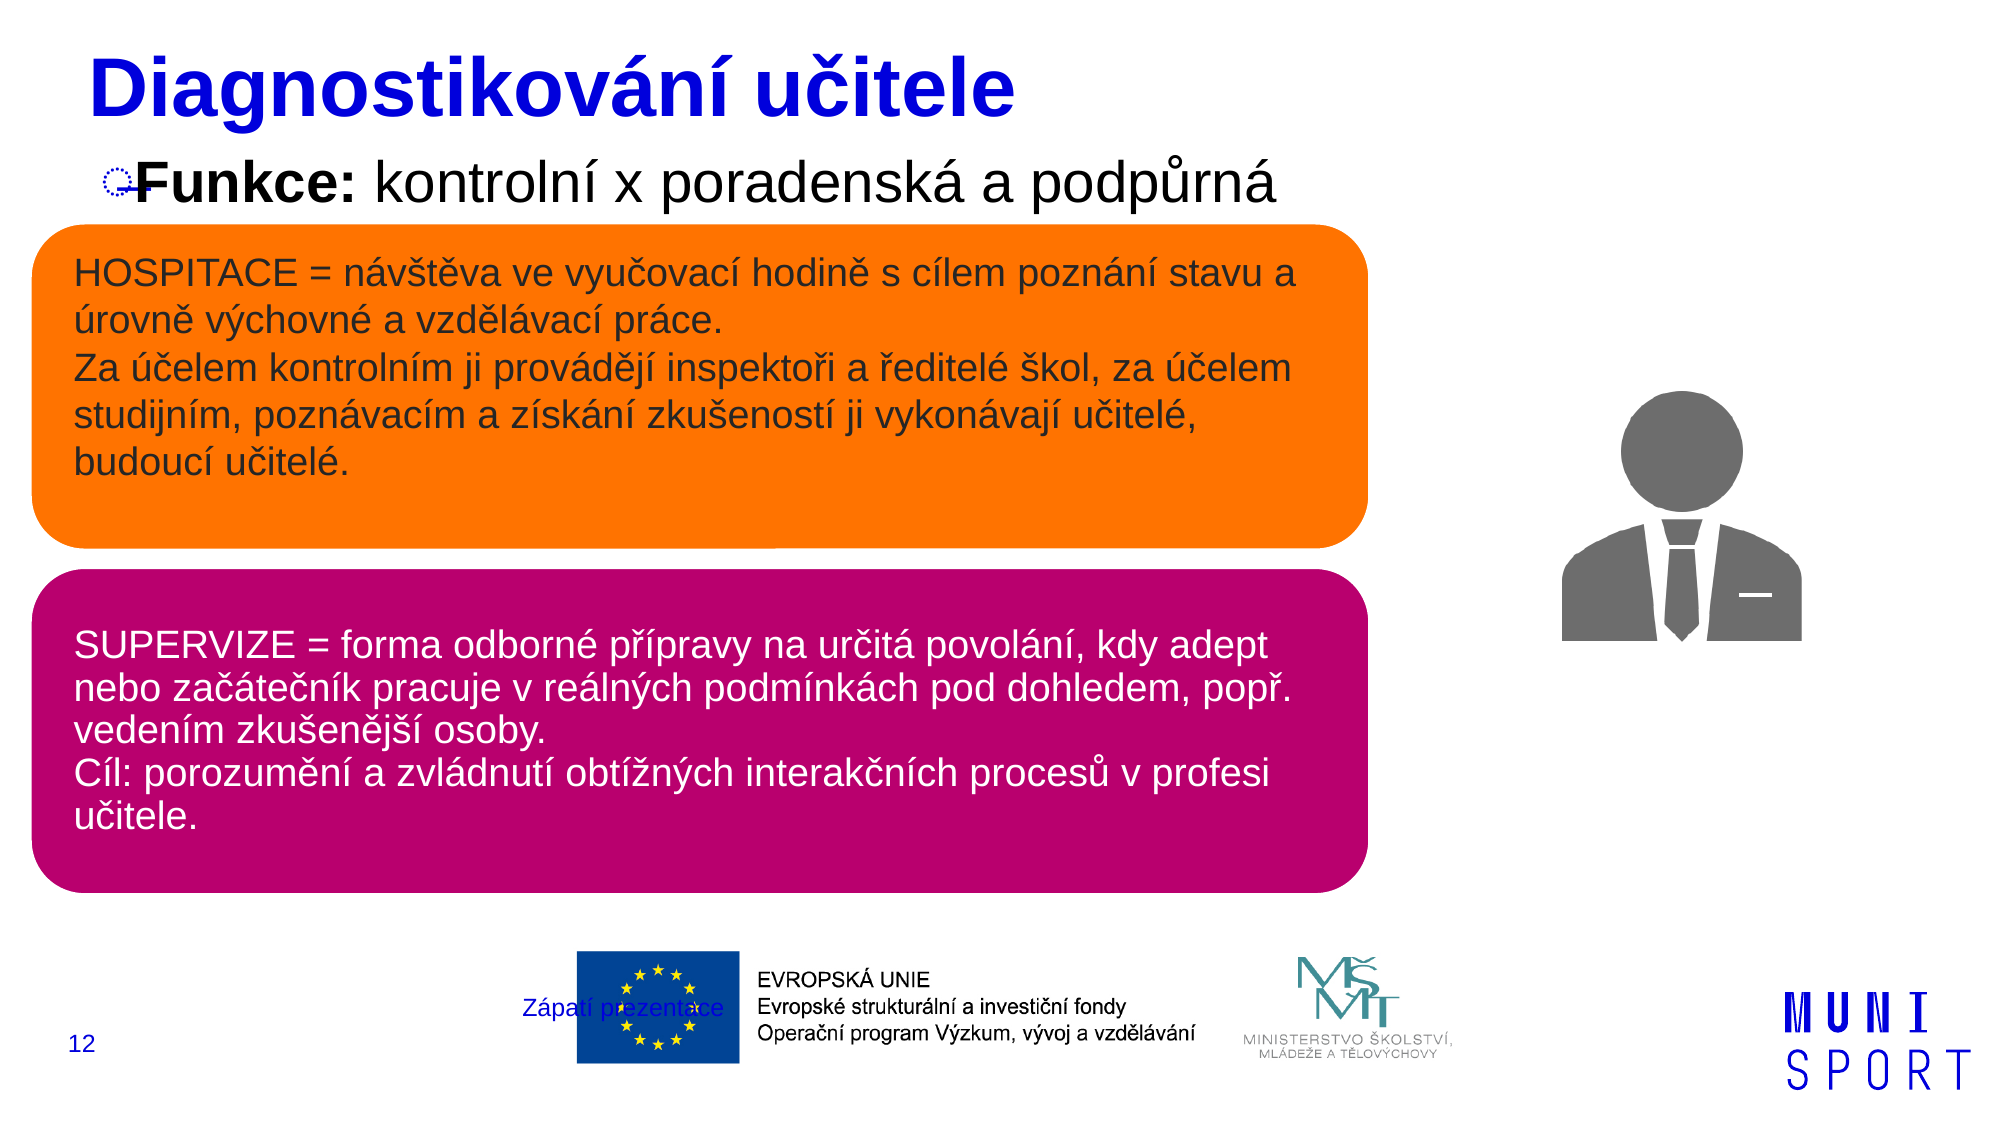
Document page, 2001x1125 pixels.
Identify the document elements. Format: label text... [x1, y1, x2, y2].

title Diagnostikování učitele [88, 50, 1853, 125]
slide_number 12 [67, 1021, 110, 1063]
picture [1505, 337, 1858, 690]
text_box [29, 222, 1371, 896]
list Funkce: kontrolní x poradenská a podpůrná [88, 139, 1312, 220]
footer Zápatí prezentace [522, 895, 1506, 1119]
